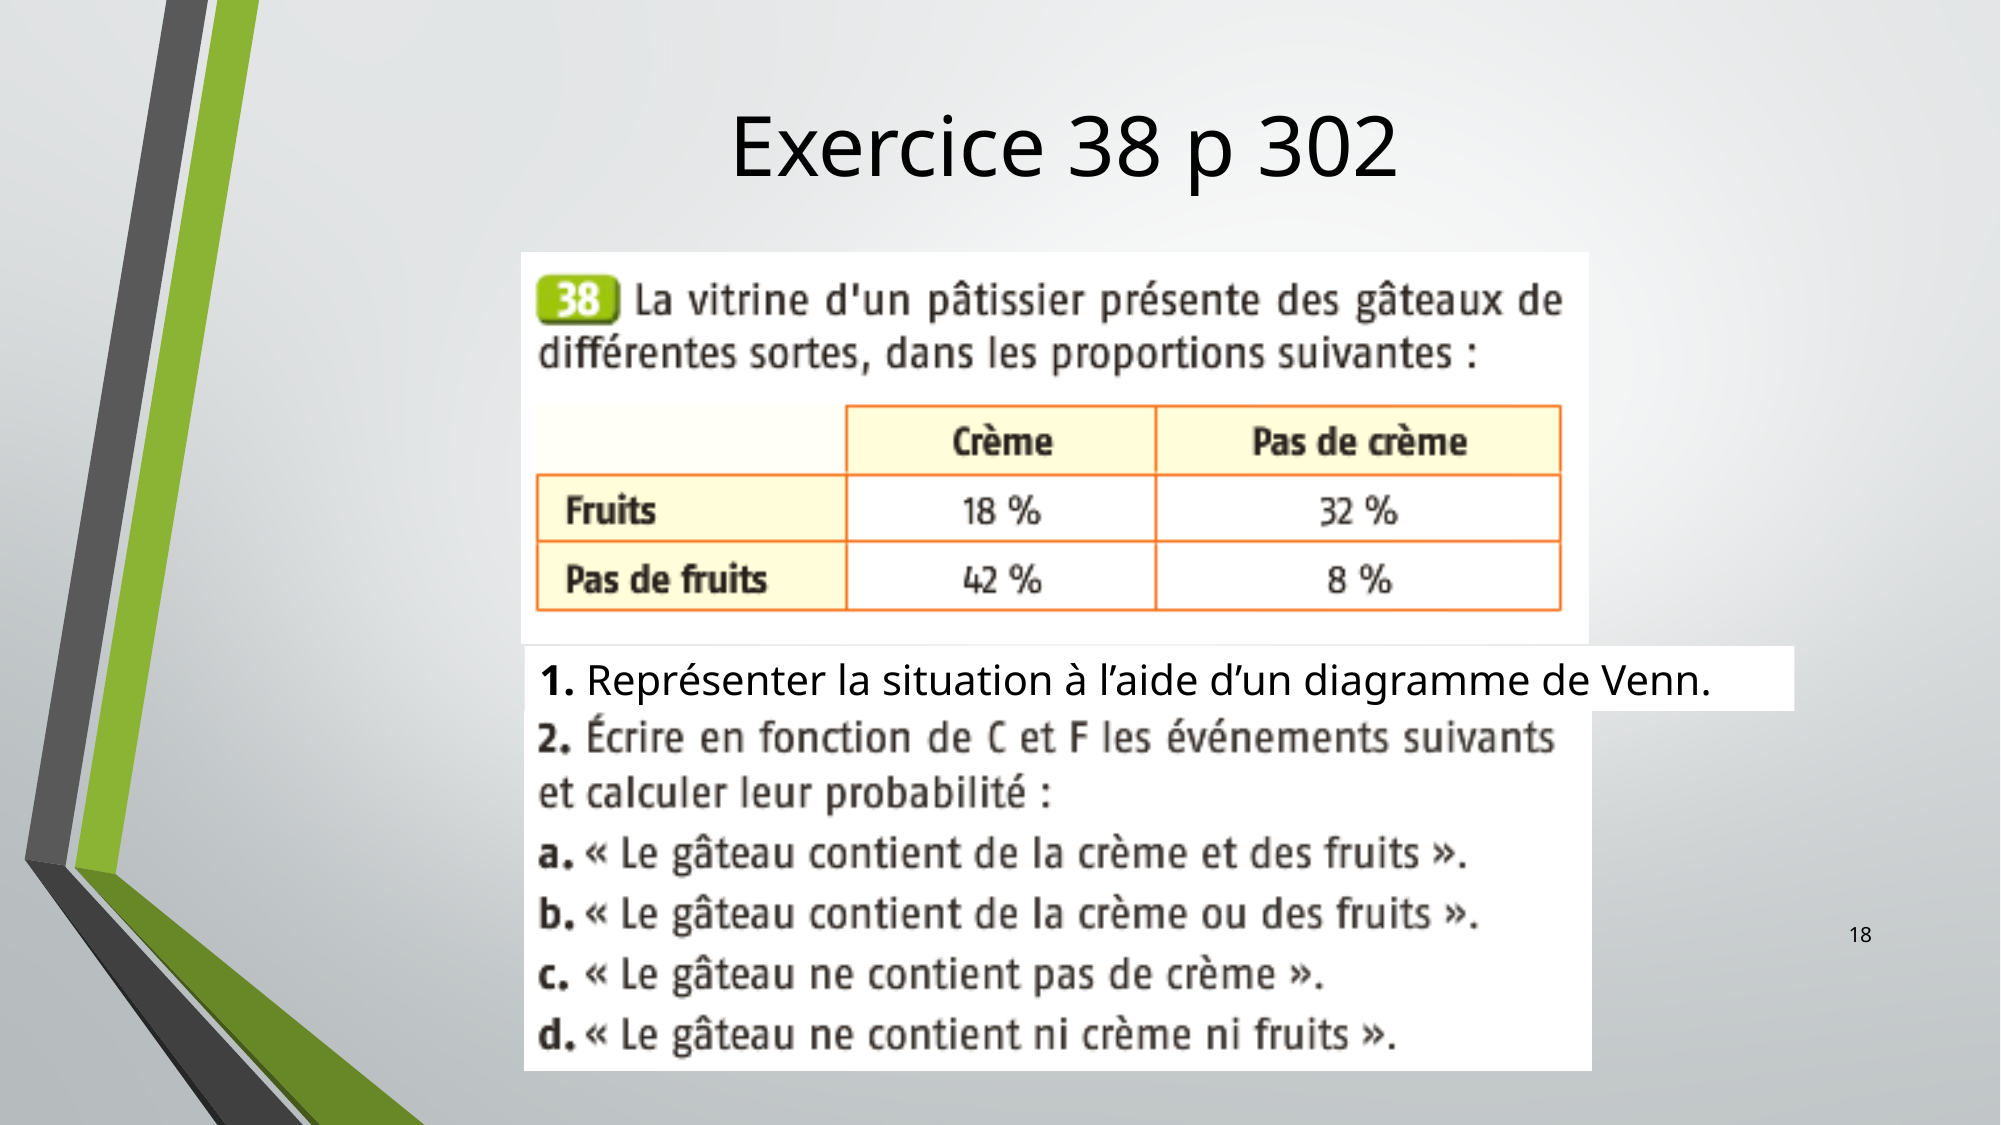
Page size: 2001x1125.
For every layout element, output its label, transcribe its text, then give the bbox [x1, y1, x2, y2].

picture [524, 711, 1592, 1071]
text_box 1. Représenter la situation à l’aide d’un diagramme de Venn. [524, 646, 1795, 711]
picture [520, 251, 1590, 644]
title Exercice 38 p 302 [243, 0, 1887, 287]
slide_number 18 [1796, 906, 1887, 967]
